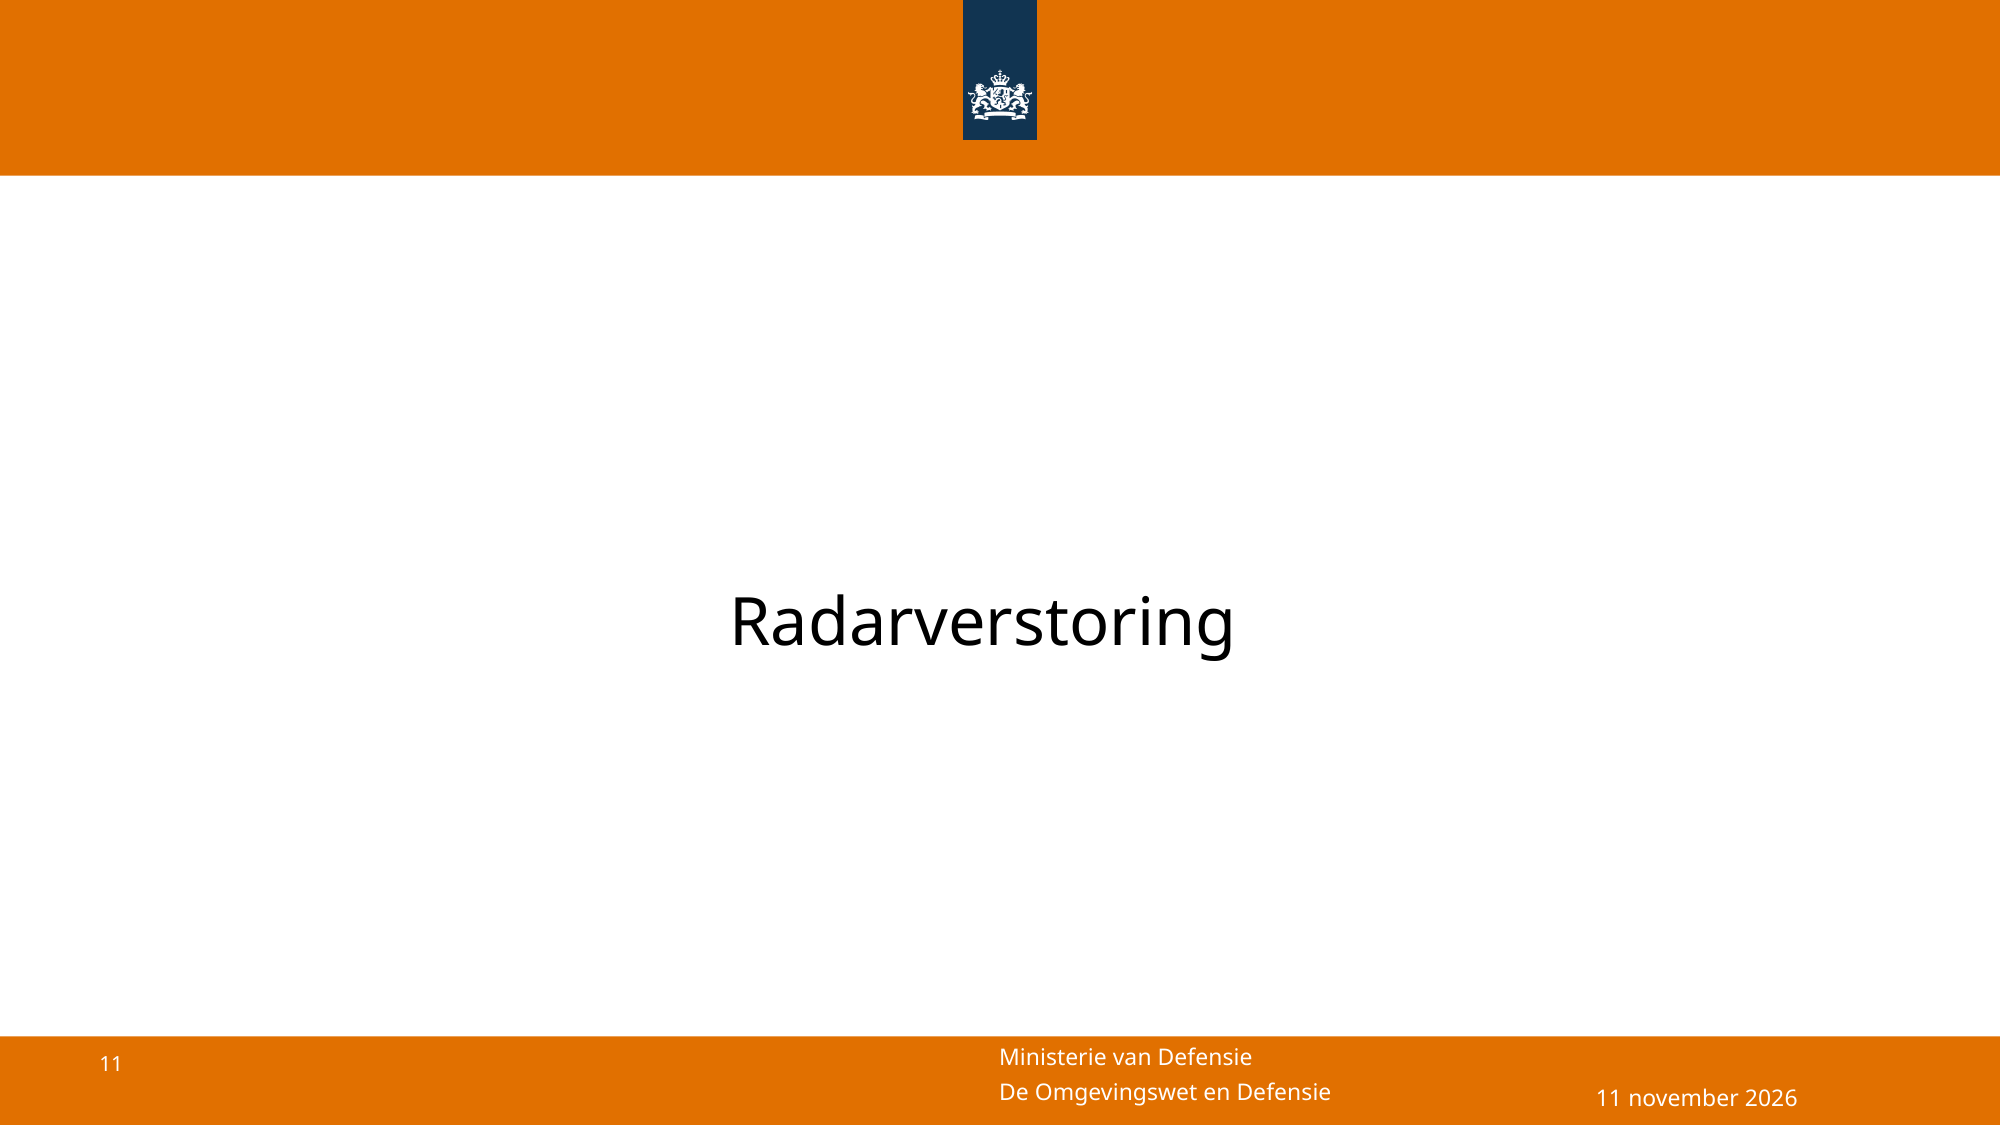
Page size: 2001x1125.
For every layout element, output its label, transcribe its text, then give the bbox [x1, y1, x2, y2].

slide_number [1580, 1069, 1946, 1125]
picture [963, 0, 1037, 140]
list Radarverstoring [133, 290, 1834, 988]
